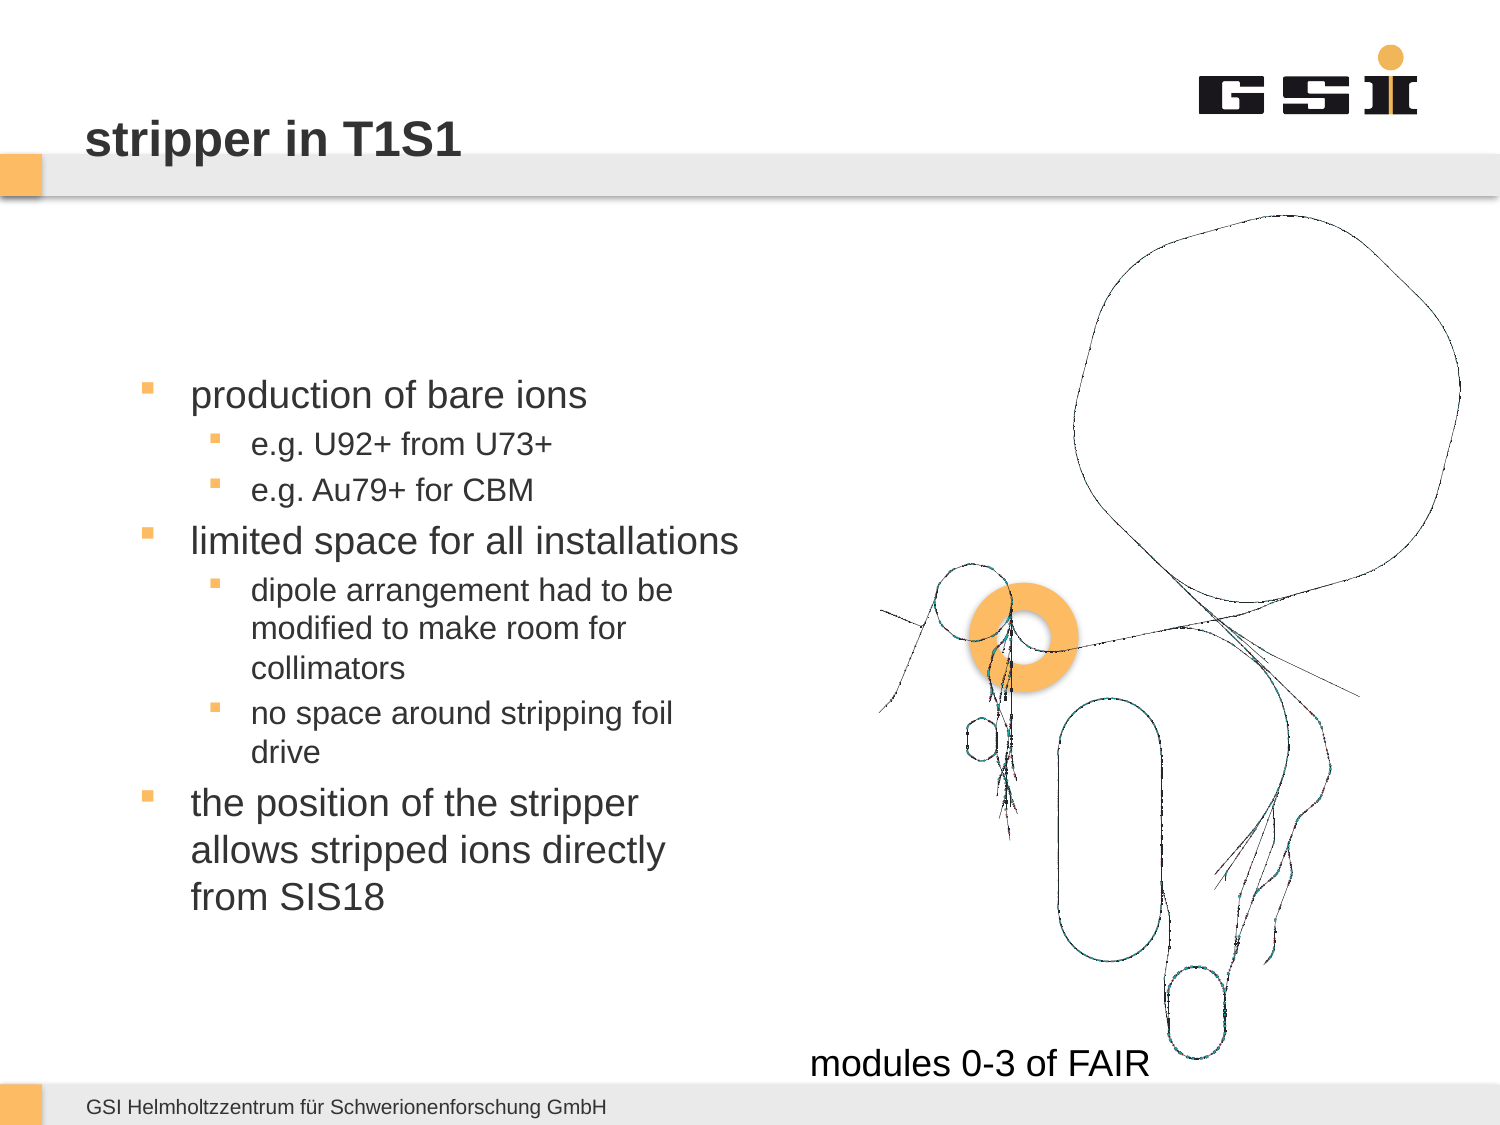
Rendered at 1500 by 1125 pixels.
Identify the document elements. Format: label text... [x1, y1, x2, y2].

picture [1197, 42, 1419, 117]
title stripper in T1S1 [69, 44, 1094, 174]
text_box production of bare ions e.g. U92+ from U73+ e.g. Au79+ for CBM limited space for all installations dipole arrangement had to be modified to make room for collimators no space around stripping foil drive the position of the stripper allows stripped ions directly from SIS18 [124, 307, 768, 960]
picture [876, 212, 1462, 1062]
text_box modules 0-3 of FAIR [795, 1031, 1166, 1091]
